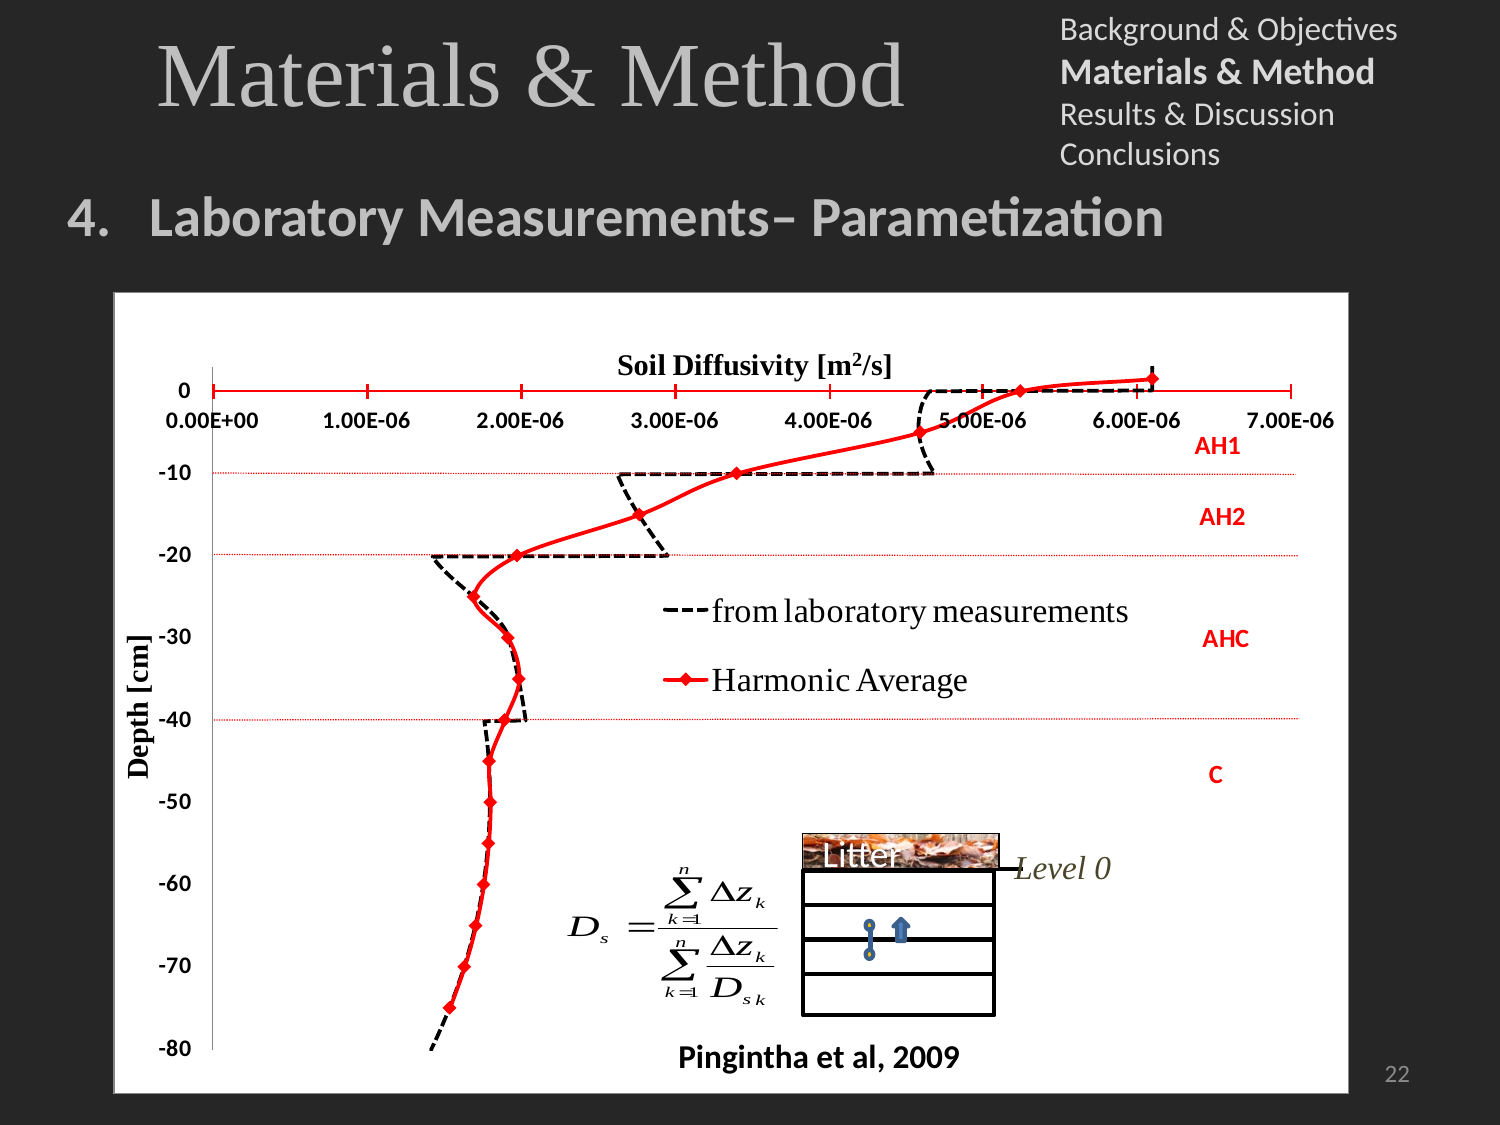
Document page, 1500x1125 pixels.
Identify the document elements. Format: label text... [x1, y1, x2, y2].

picture [111, 290, 1350, 1095]
text_box Materials & Method [5, 0, 1045, 140]
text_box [560, 822, 1141, 1083]
slide_number 22 [1349, 1042, 1425, 1103]
text_box Background & Objectives Materials & Method Results & Discussion Conclusions [1045, 0, 1500, 180]
text_box Laboratory Measurements– Parametization [53, 172, 1365, 256]
